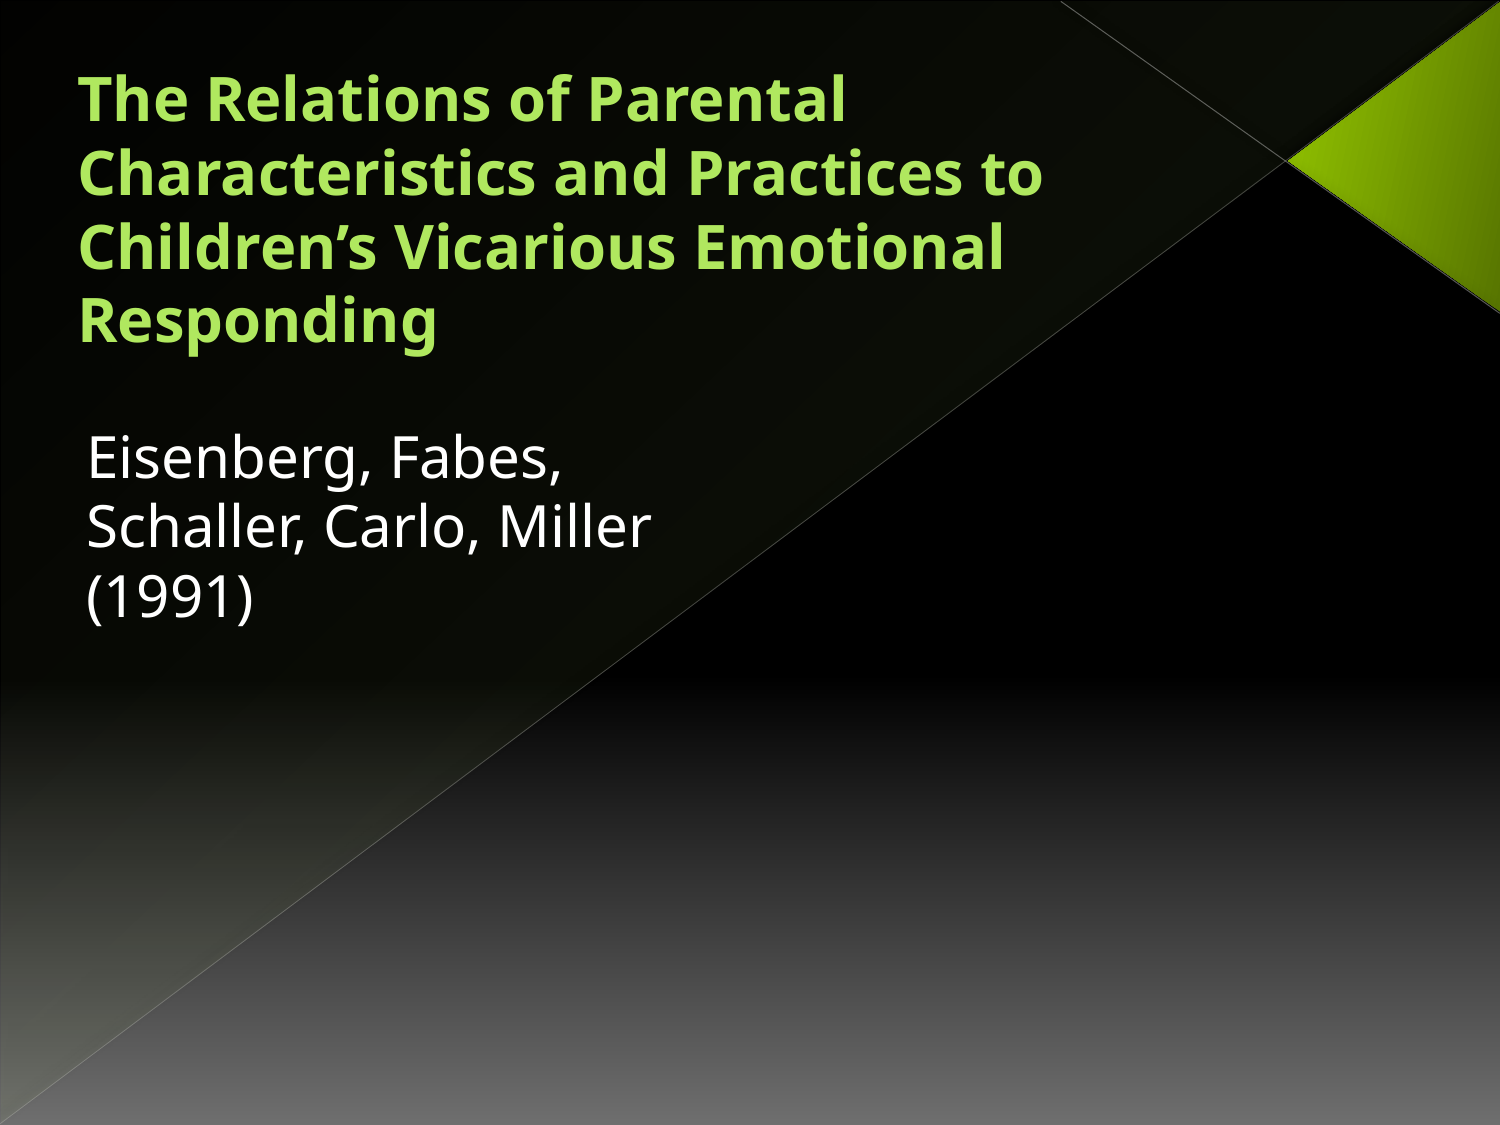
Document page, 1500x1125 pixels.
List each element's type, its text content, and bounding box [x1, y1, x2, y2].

list Eisenberg, Fabes, Schaller, Carlo, Miller (1991) [62, 412, 700, 813]
title ­­­­­­­­­­­­­­­­­­­­­­­The Relations of Parental Characteristics and Practices to Children’s Vicarious Emotional Responding [62, 51, 1250, 438]
